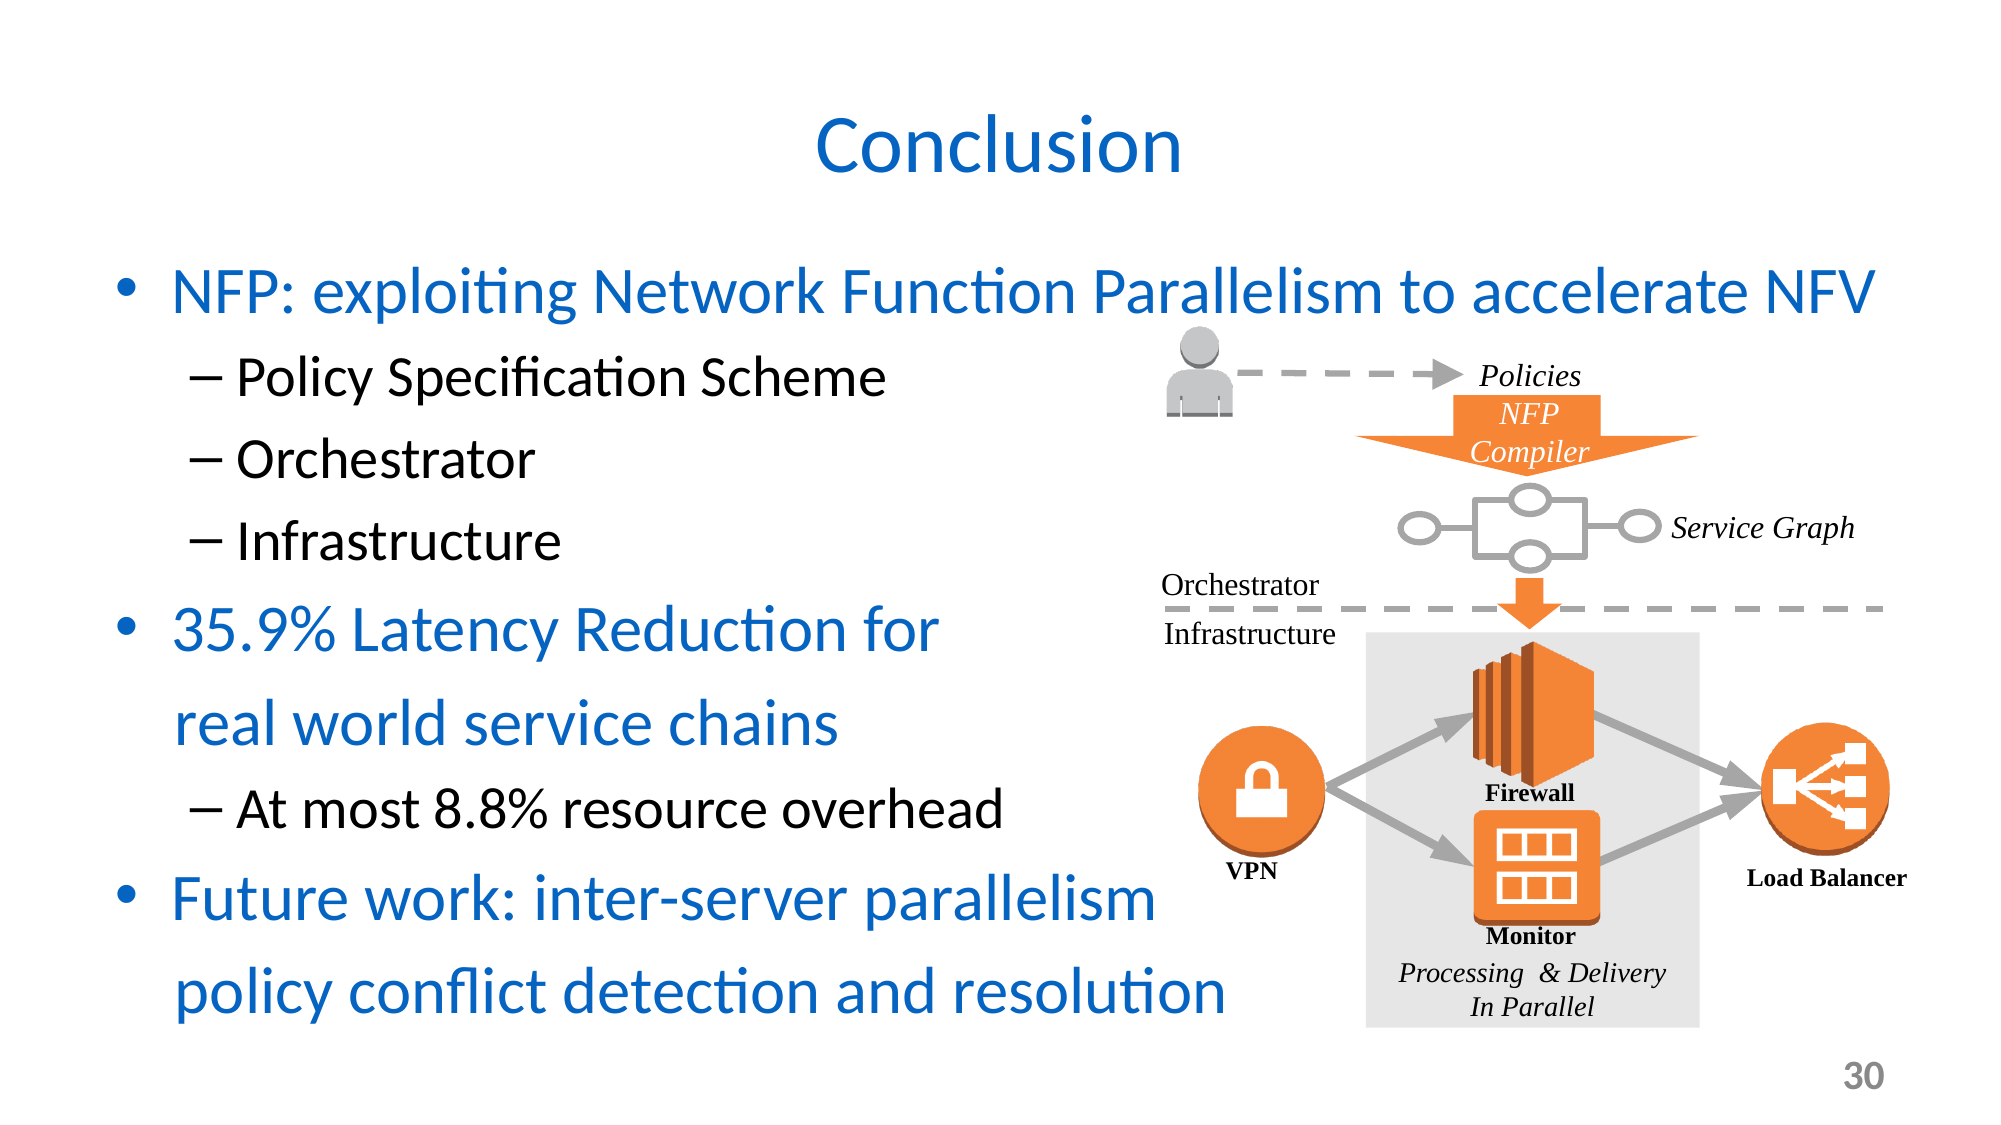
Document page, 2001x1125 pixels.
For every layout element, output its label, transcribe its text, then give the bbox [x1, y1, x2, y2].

list NFP: exploiting Network Function Parallelism to accelerate NFV Policy Specification Scheme Orchestrator Infrastructure 35.9% Latency Reduction for real world service chains At most 8.8% resource overhead Future work: inter-server parallelism policy conflict detection and resolution [99, 239, 1901, 1073]
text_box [1139, 311, 1924, 1028]
title Conclusion [99, 44, 1901, 233]
slide_number 30 [1433, 1042, 1900, 1103]
